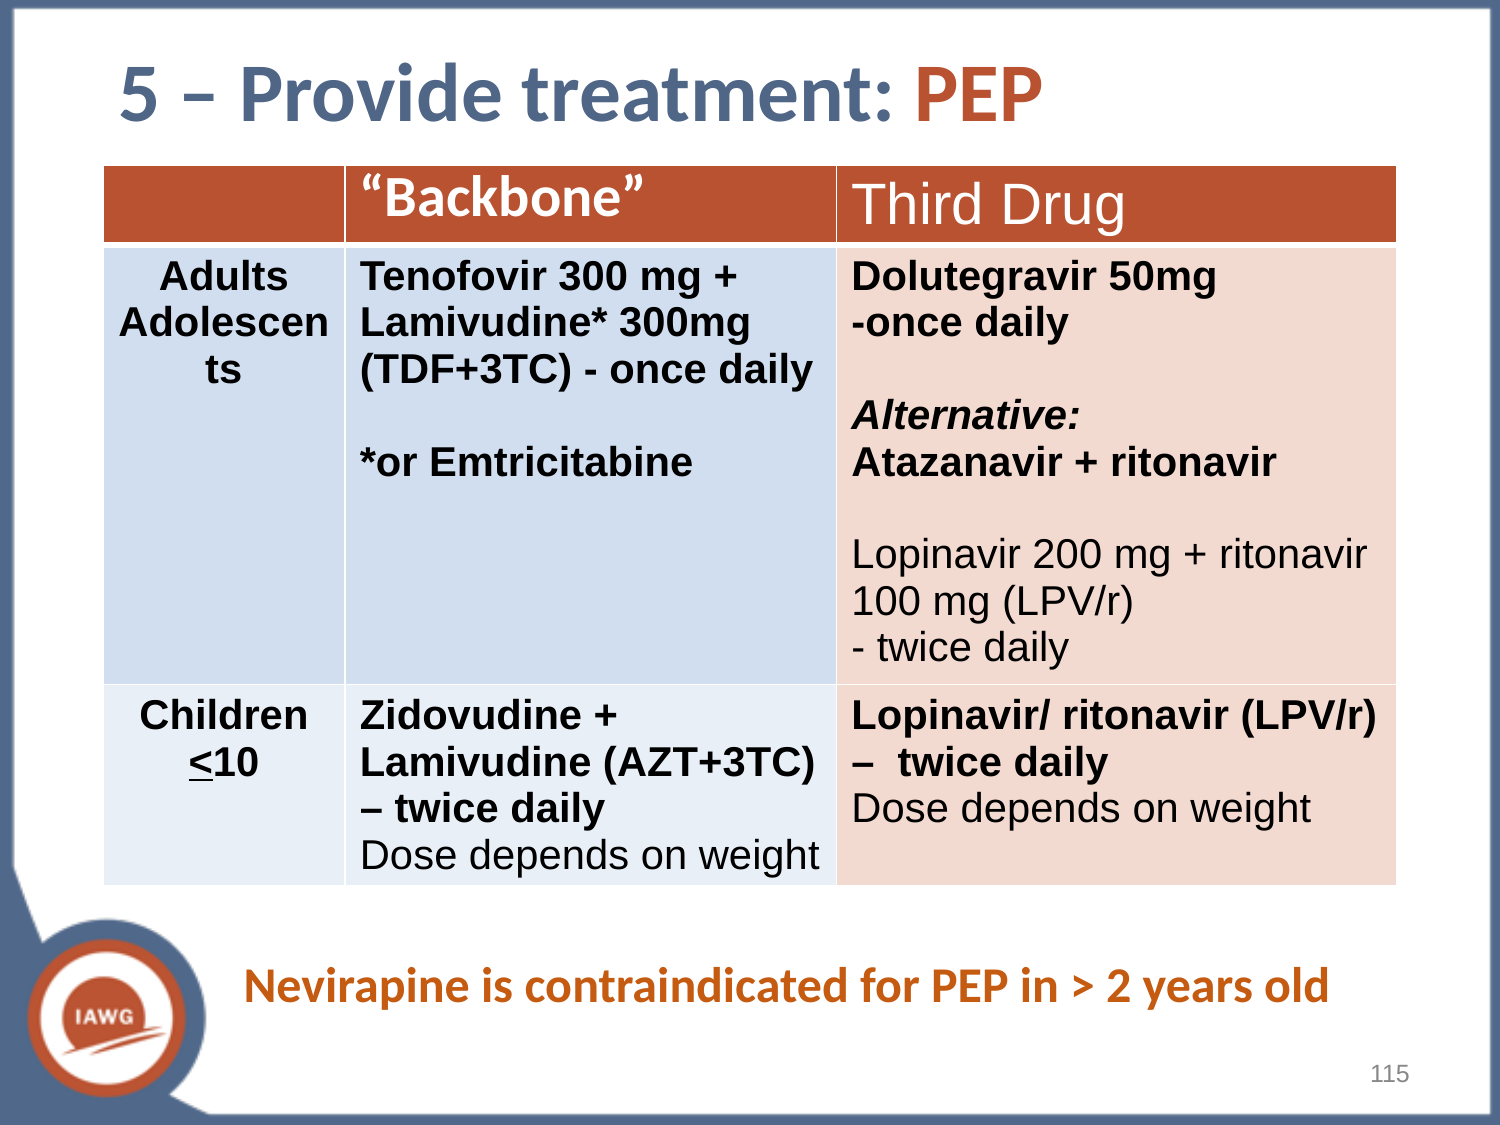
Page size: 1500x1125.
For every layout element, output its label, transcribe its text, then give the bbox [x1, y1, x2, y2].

table_header Third Drug [837, 166, 1396, 242]
table_cell Adults Adolescents [104, 248, 344, 684]
title 5 – Provide treatment: PEP [103, 59, 1397, 164]
picture [0, 0, 1500, 1125]
table_cell Children <10 [104, 685, 344, 885]
table_cell Tenofovir 300 mg + Lamivudine* 300mg (TDF+3TC) - once daily *or Emtricitabine [346, 248, 836, 684]
table_cell Dolutegravir 50mg -once daily Alternative: Atazanavir + ritonavir Lopinavir 200 mg + ritonavir 100 mg (LPV/r) - twice daily [837, 248, 1396, 684]
table_cell Lopinavir/ ritonavir (LPV/r) – twice daily Dose depends on weight [837, 685, 1396, 885]
table_cell Zidovudine + Lamivudine (AZT+3TC) – twice daily Dose depends on weight [346, 685, 836, 885]
slide_number 115 [1074, 1042, 1425, 1103]
table_header [104, 166, 344, 242]
table_header “Backbone” [346, 166, 836, 242]
text_box Nevirapine is contraindicated for PEP in > 2 years old [146, 944, 1428, 1021]
